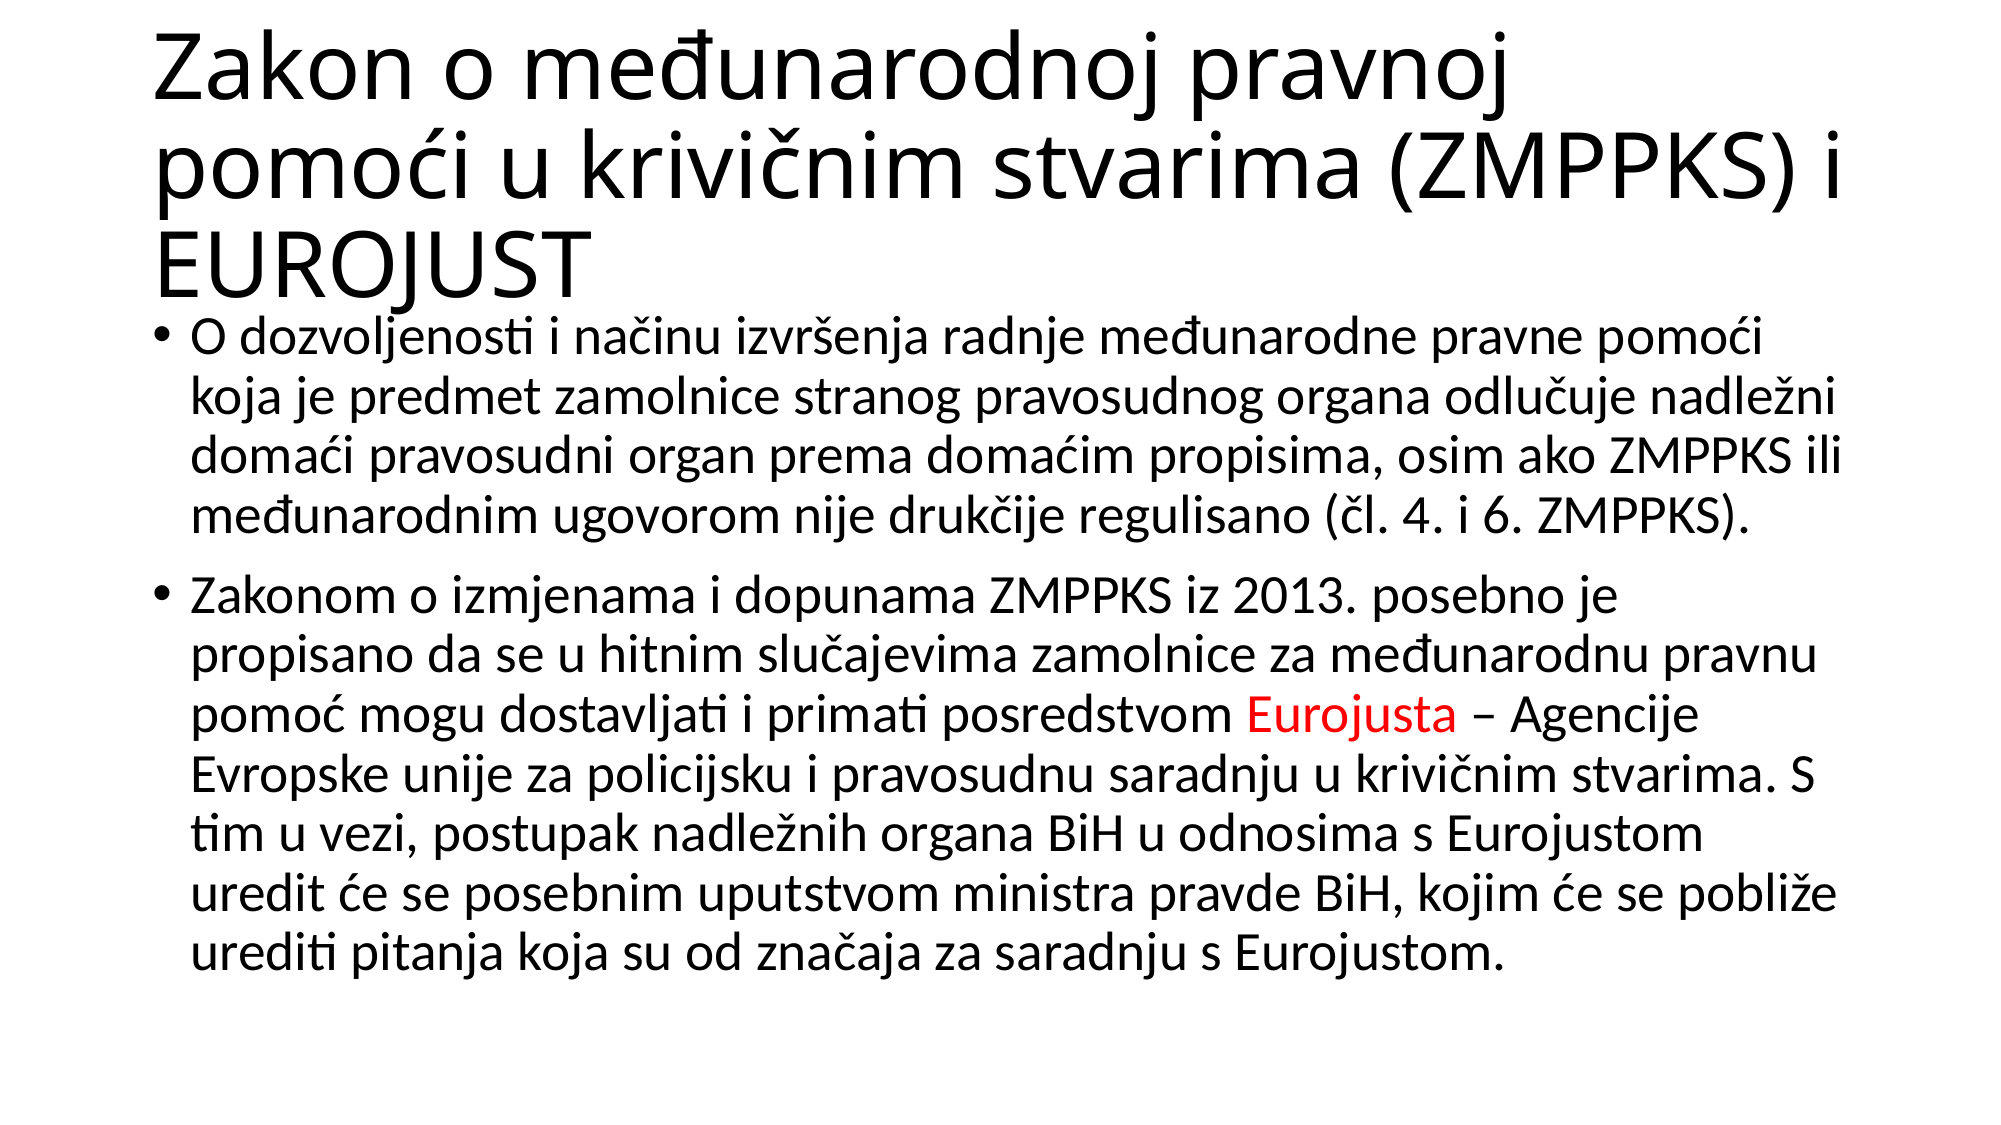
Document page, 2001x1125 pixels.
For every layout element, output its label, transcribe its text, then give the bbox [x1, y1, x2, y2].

list O dozvoljenosti i načinu izvršenja radnje međunarodne pravne pomoći koja je predmet zamolnice stranog pravosudnog organa odlučuje nadležni domaći pravosudni organ prema domaćim propisima, osim ako ZMPPKS ili međunarodnim ugovorom nije drukčije regulisano (čl. 4. i 6. ZMPPKS). Zakonom o izmjenama i dopunama ZMPPKS iz 2013. posebno je propisano da se u hitnim slučajevima zamolnice za međunarodnu pravnu pomoć mogu dostavljati i primati posredstvom Eurojusta – Agencije Evropske unije za policijsku i pravosudnu saradnju u krivičnim stvarima. S tim u vezi, postupak nadležnih organa BiH u odnosima s Eurojustom uredit će se posebnim uputstvom ministra pravde BiH, kojim će se pobliže urediti pitanja koja su od značaja za saradnju s Eurojustom. [137, 299, 1863, 1014]
title Zakon o međunarodnoj pravnoj pomoći u krivičnim stvarima (ZMPPKS) i EUROJUST [137, 59, 1863, 278]
